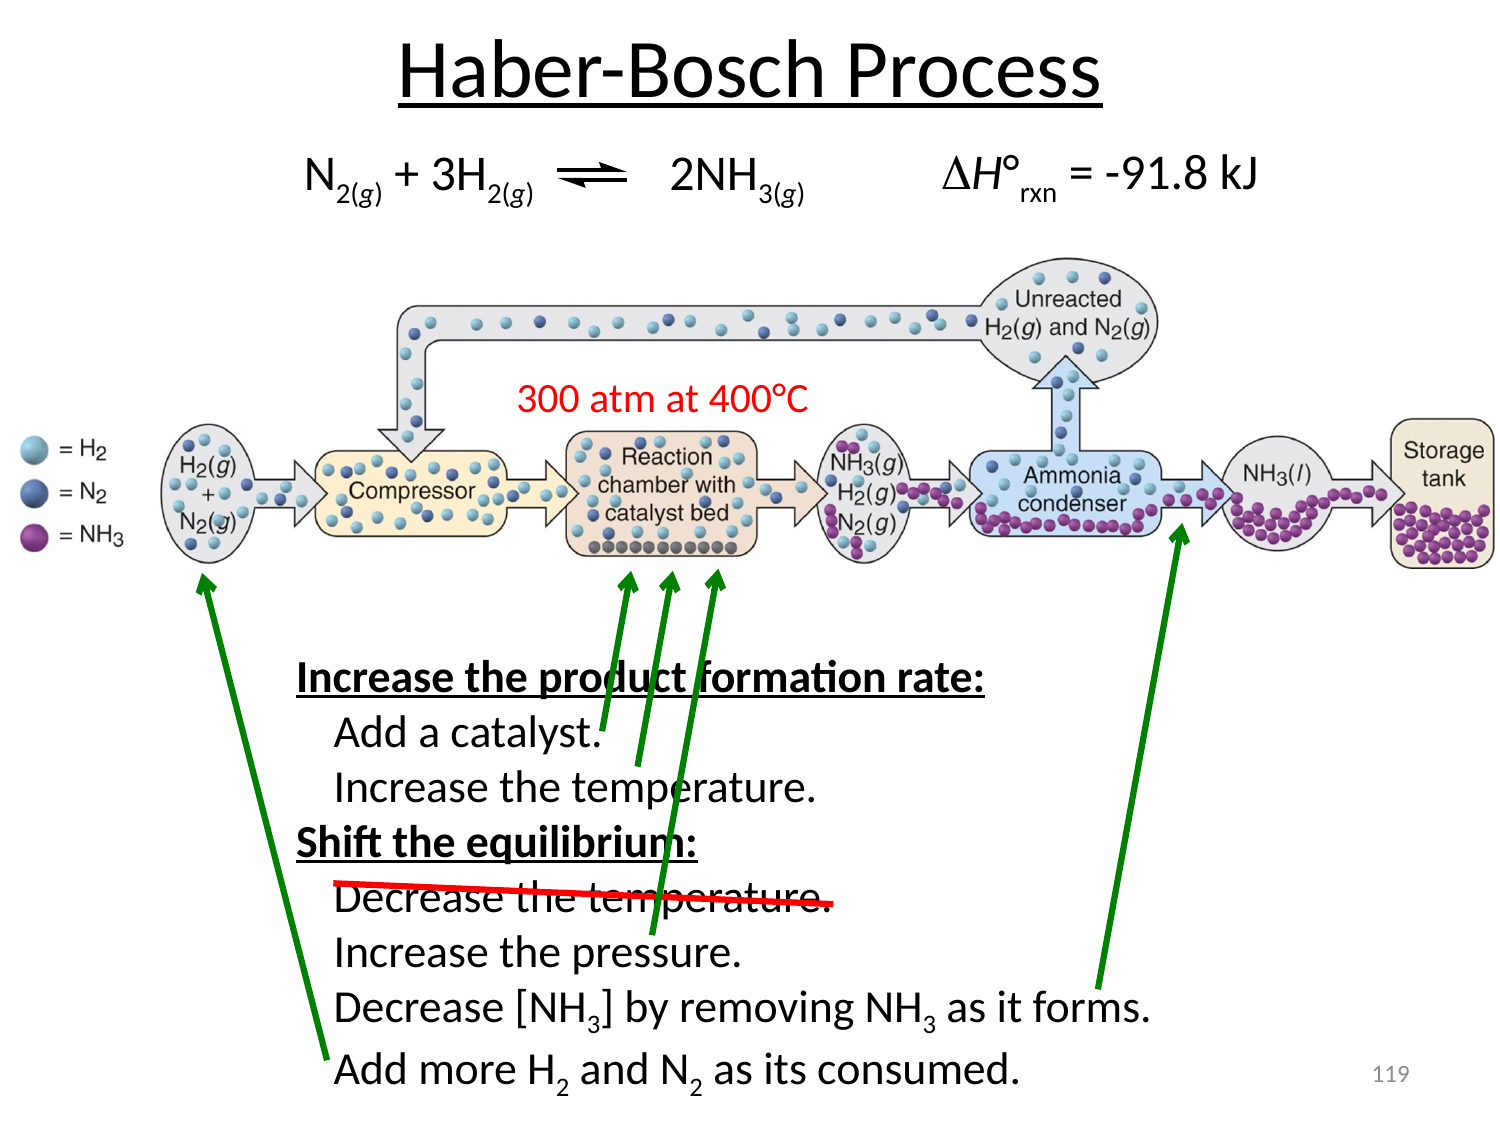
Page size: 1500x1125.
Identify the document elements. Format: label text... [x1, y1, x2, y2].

text_box Increase the product formation rate: Add a catalyst. Increase the temperature. Shift the equilibrium: Decrease the temperature. Increase the pressure. Decrease [NH3] by removing NH3 as it forms. Add more H2 and N2 as its consumed. [281, 638, 1219, 1109]
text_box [1, 235, 1496, 586]
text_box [333, 883, 646, 905]
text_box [1097, 522, 1183, 990]
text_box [269, 133, 840, 210]
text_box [201, 572, 328, 1061]
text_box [651, 568, 719, 936]
text_box Haber-Bosch Process [74, 0, 1425, 159]
slide_number 119 [1074, 1042, 1425, 1103]
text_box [601, 570, 632, 732]
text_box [637, 570, 648, 767]
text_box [724, 883, 834, 905]
text_box DH°rxn = -91.8 kJ [926, 132, 1274, 216]
